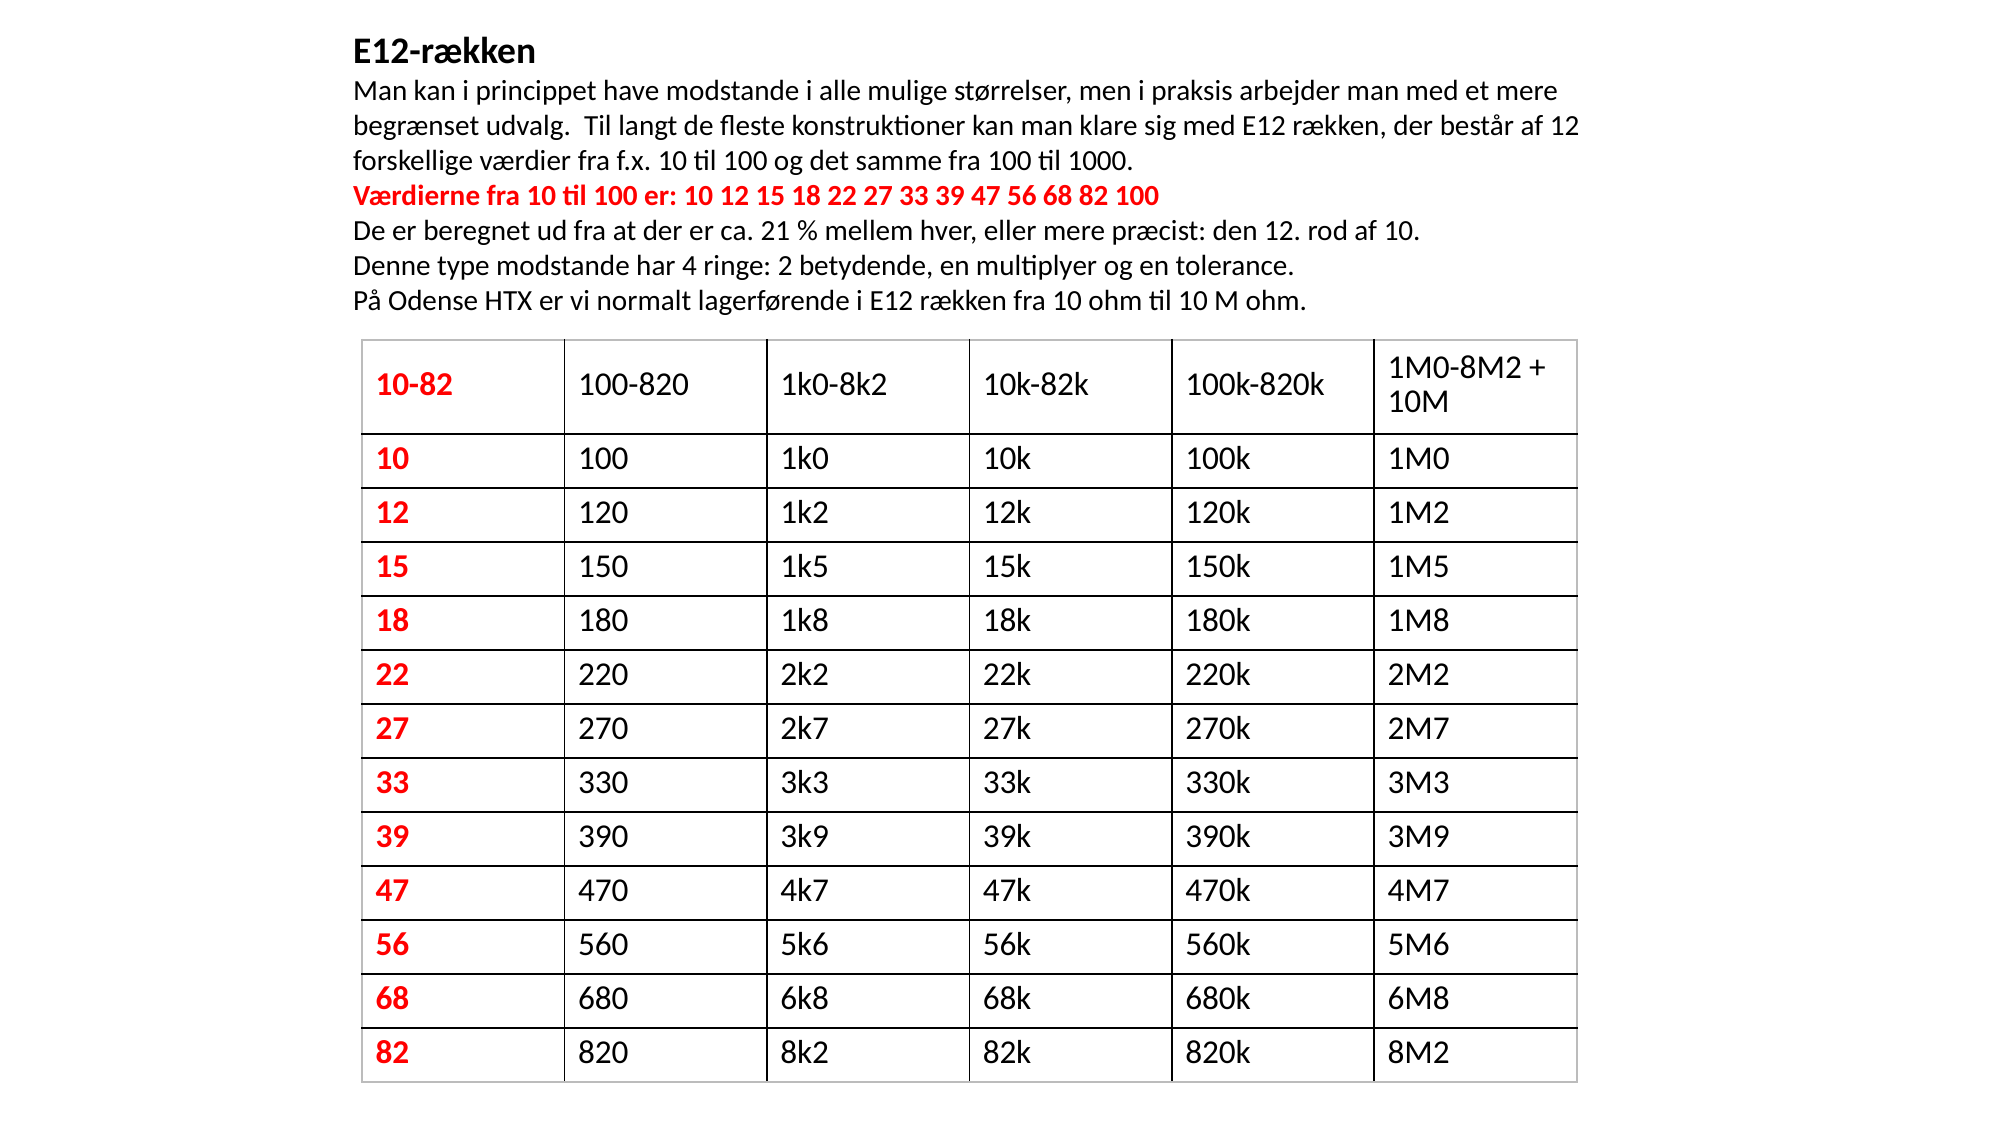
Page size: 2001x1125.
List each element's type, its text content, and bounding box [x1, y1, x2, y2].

table_cell 15k [970, 543, 1171, 595]
table_cell 220k [1173, 651, 1373, 703]
text_box E12-rækken Man kan i princippet have modstande i alle mulige størrelser, men i praksis arbejder man med et mere begrænset udvalg. Til langt de fleste konstruktioner kan man klare sig med E12 rækken, der består af 12 forskellige værdier fra f.x. 10 til 100 og det samme fra 100 til 1000. Værdierne fra 10 til 100 er: 10 12 15 18 22 27 33 39 47 56 68 82 100 De er beregnet ud fra at der er ca. 21 % mellem hver, eller mere præcist: den 12. rod af 10. Denne type modstande har 4 ringe: 2 betydende, en multiplyer og en tolerance. På Odense HTX er vi normalt lagerførende i E12 rækken fra 10 ohm til 10 M ohm. [338, 19, 1662, 324]
table_cell 5M6 [1375, 921, 1576, 973]
table_cell 1M8 [1375, 597, 1576, 649]
table_cell 2k2 [768, 651, 969, 703]
table_cell 56 [363, 921, 564, 973]
table_cell 3M9 [1375, 813, 1576, 865]
table_header 100-820 [565, 341, 766, 433]
table_header 1M0-8M2 + 10M [1375, 341, 1576, 433]
table_cell 330 [565, 759, 766, 811]
table_cell 3k9 [768, 813, 969, 865]
table_cell 330k [1173, 759, 1373, 811]
table_cell 4k7 [768, 867, 969, 919]
table_cell 82 [363, 1029, 564, 1081]
table_cell 8M2 [1375, 1029, 1576, 1081]
table_cell 10 [363, 435, 564, 487]
table_cell 2M7 [1375, 705, 1576, 757]
table_cell 150k [1173, 543, 1373, 595]
table_cell 180k [1173, 597, 1373, 649]
table_cell 33k [970, 759, 1171, 811]
table_cell 150 [565, 543, 766, 595]
table_cell 18k [970, 597, 1171, 649]
table_cell 8k2 [768, 1029, 969, 1081]
table_header 1k0-8k2 [768, 341, 969, 433]
table_cell 560 [565, 921, 766, 973]
table_cell 68k [970, 975, 1171, 1027]
table_cell 470k [1173, 867, 1373, 919]
table_cell 3k3 [768, 759, 969, 811]
table_cell 180 [565, 597, 766, 649]
table_cell 560k [1173, 921, 1373, 973]
table_cell 1M2 [1375, 489, 1576, 541]
table_cell 120k [1173, 489, 1373, 541]
table_cell 100k [1173, 435, 1373, 487]
table_cell 33 [363, 759, 564, 811]
table_cell 6M8 [1375, 975, 1576, 1027]
table_cell 120 [565, 489, 766, 541]
table_cell 22k [970, 651, 1171, 703]
table_cell 270k [1173, 705, 1373, 757]
table_cell 82k [970, 1029, 1171, 1081]
table_cell 100 [565, 435, 766, 487]
table_cell 390 [565, 813, 766, 865]
table_cell 39k [970, 813, 1171, 865]
table_cell 1k2 [768, 489, 969, 541]
table_cell 3M3 [1375, 759, 1576, 811]
table_cell 220 [565, 651, 766, 703]
table_cell 680k [1173, 975, 1373, 1027]
table_cell 10k [970, 435, 1171, 487]
table_cell 27k [970, 705, 1171, 757]
table_cell 6k8 [768, 975, 969, 1027]
table_cell 56k [970, 921, 1171, 973]
table_cell 820 [565, 1029, 766, 1081]
table_cell 1k5 [768, 543, 969, 595]
table_cell 680 [565, 975, 766, 1027]
table_cell 15 [363, 543, 564, 595]
table_cell 12k [970, 489, 1171, 541]
table_cell 1M0 [1375, 435, 1576, 487]
table_cell 12 [363, 489, 564, 541]
table_cell 47k [970, 867, 1171, 919]
table_cell 1k0 [768, 435, 969, 487]
table_cell 4M7 [1375, 867, 1576, 919]
table_cell 68 [363, 975, 564, 1027]
table_cell 2M2 [1375, 651, 1576, 703]
table_header 100k-820k [1173, 341, 1373, 433]
table_cell 390k [1173, 813, 1373, 865]
table_cell 2k7 [768, 705, 969, 757]
table_cell 39 [363, 813, 564, 865]
table_cell 27 [363, 705, 564, 757]
table_header 10k-82k [970, 341, 1171, 433]
table_cell 1k8 [768, 597, 969, 649]
table_cell 5k6 [768, 921, 969, 973]
table_cell 1M5 [1375, 543, 1576, 595]
table_cell 47 [363, 867, 564, 919]
table_cell 18 [363, 597, 564, 649]
table_cell 270 [565, 705, 766, 757]
table_cell 820k [1173, 1029, 1373, 1081]
table_cell 470 [565, 867, 766, 919]
table_cell 22 [363, 651, 564, 703]
table_header 10-82 [363, 341, 564, 433]
